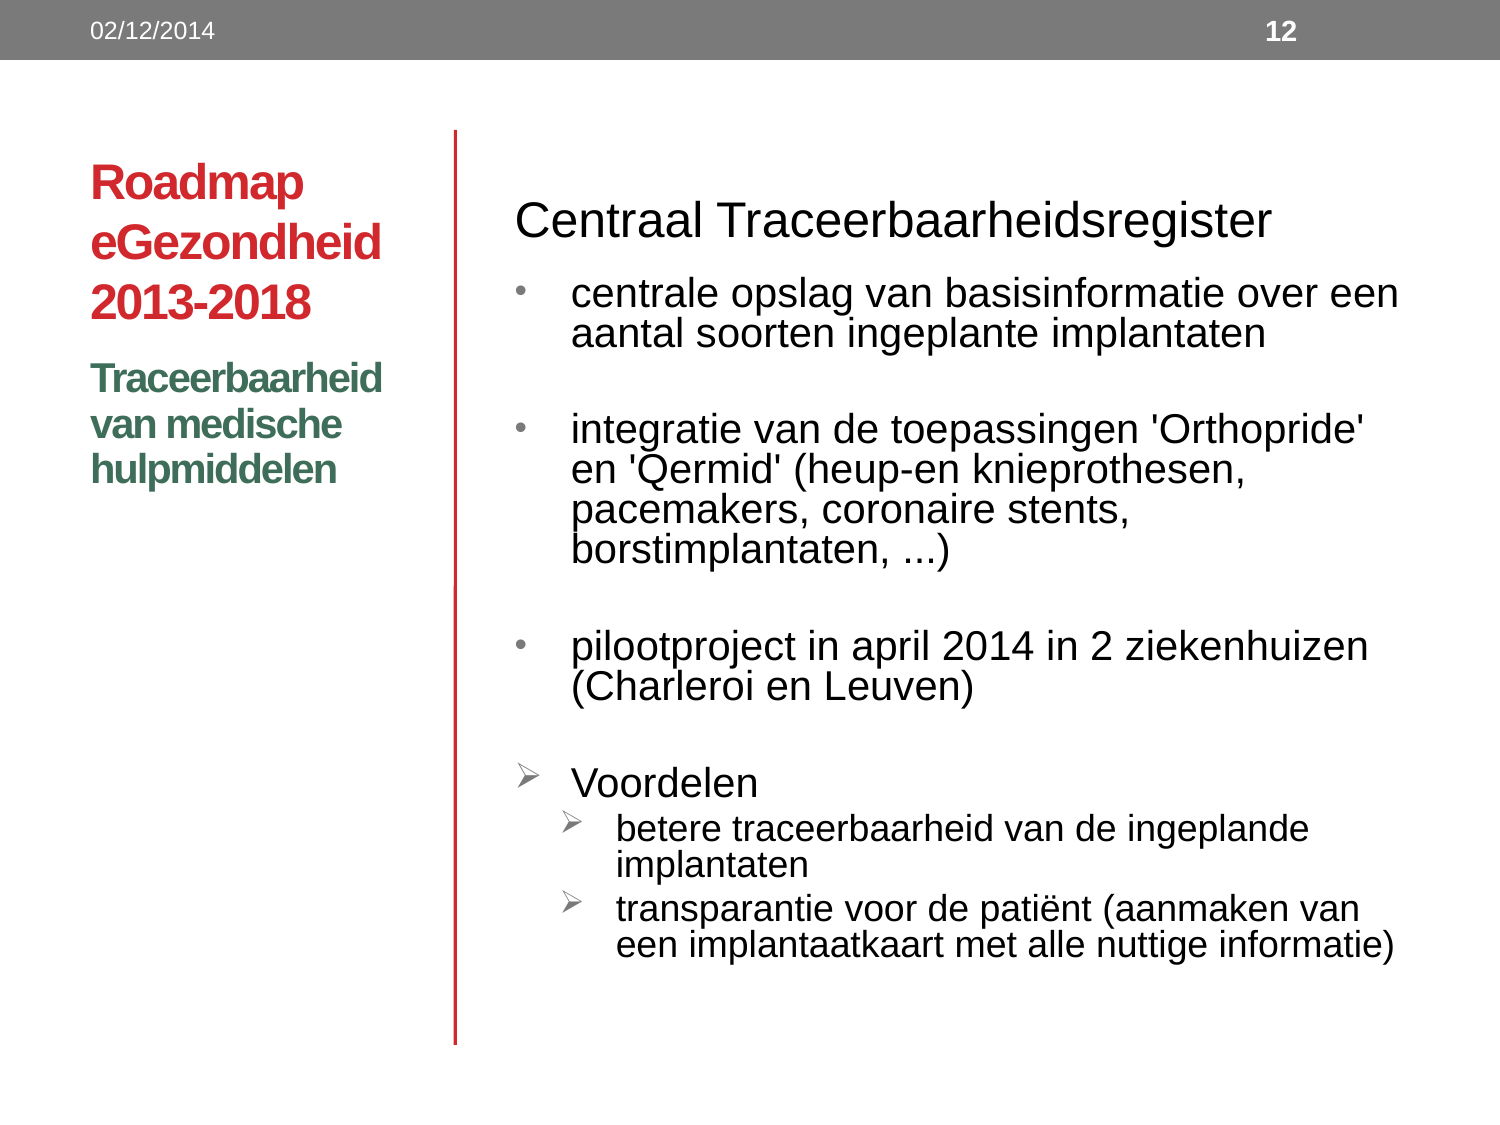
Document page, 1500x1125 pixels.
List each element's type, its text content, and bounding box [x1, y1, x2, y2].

title Roadmap eGezondheid 2013-2018 [75, 129, 426, 337]
list Traceerbaarheid van medische hulpmiddelen [75, 349, 426, 1046]
slide_number 12 [1250, 3, 1425, 57]
list Centraal Traceerbaarheidsregister centrale opslag van basisinformatie over een aantal soorten ingeplante implantaten integratie van de toepassingen 'Orthopride' en 'Qermid' (heup-en knieprothesen, pacemakers, coronaire stents, borstimplantaten, ...) pilootproject in april 2014 in 2 ziekenhuizen (Charleroi en Leuven) Voordelen betere traceerbaarheid van de ingeplande implantaten transparantie voor de patiënt (aanmaken van een implantaatkaart met alle nuttige informatie) [487, 131, 1425, 1047]
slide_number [75, 3, 550, 57]
